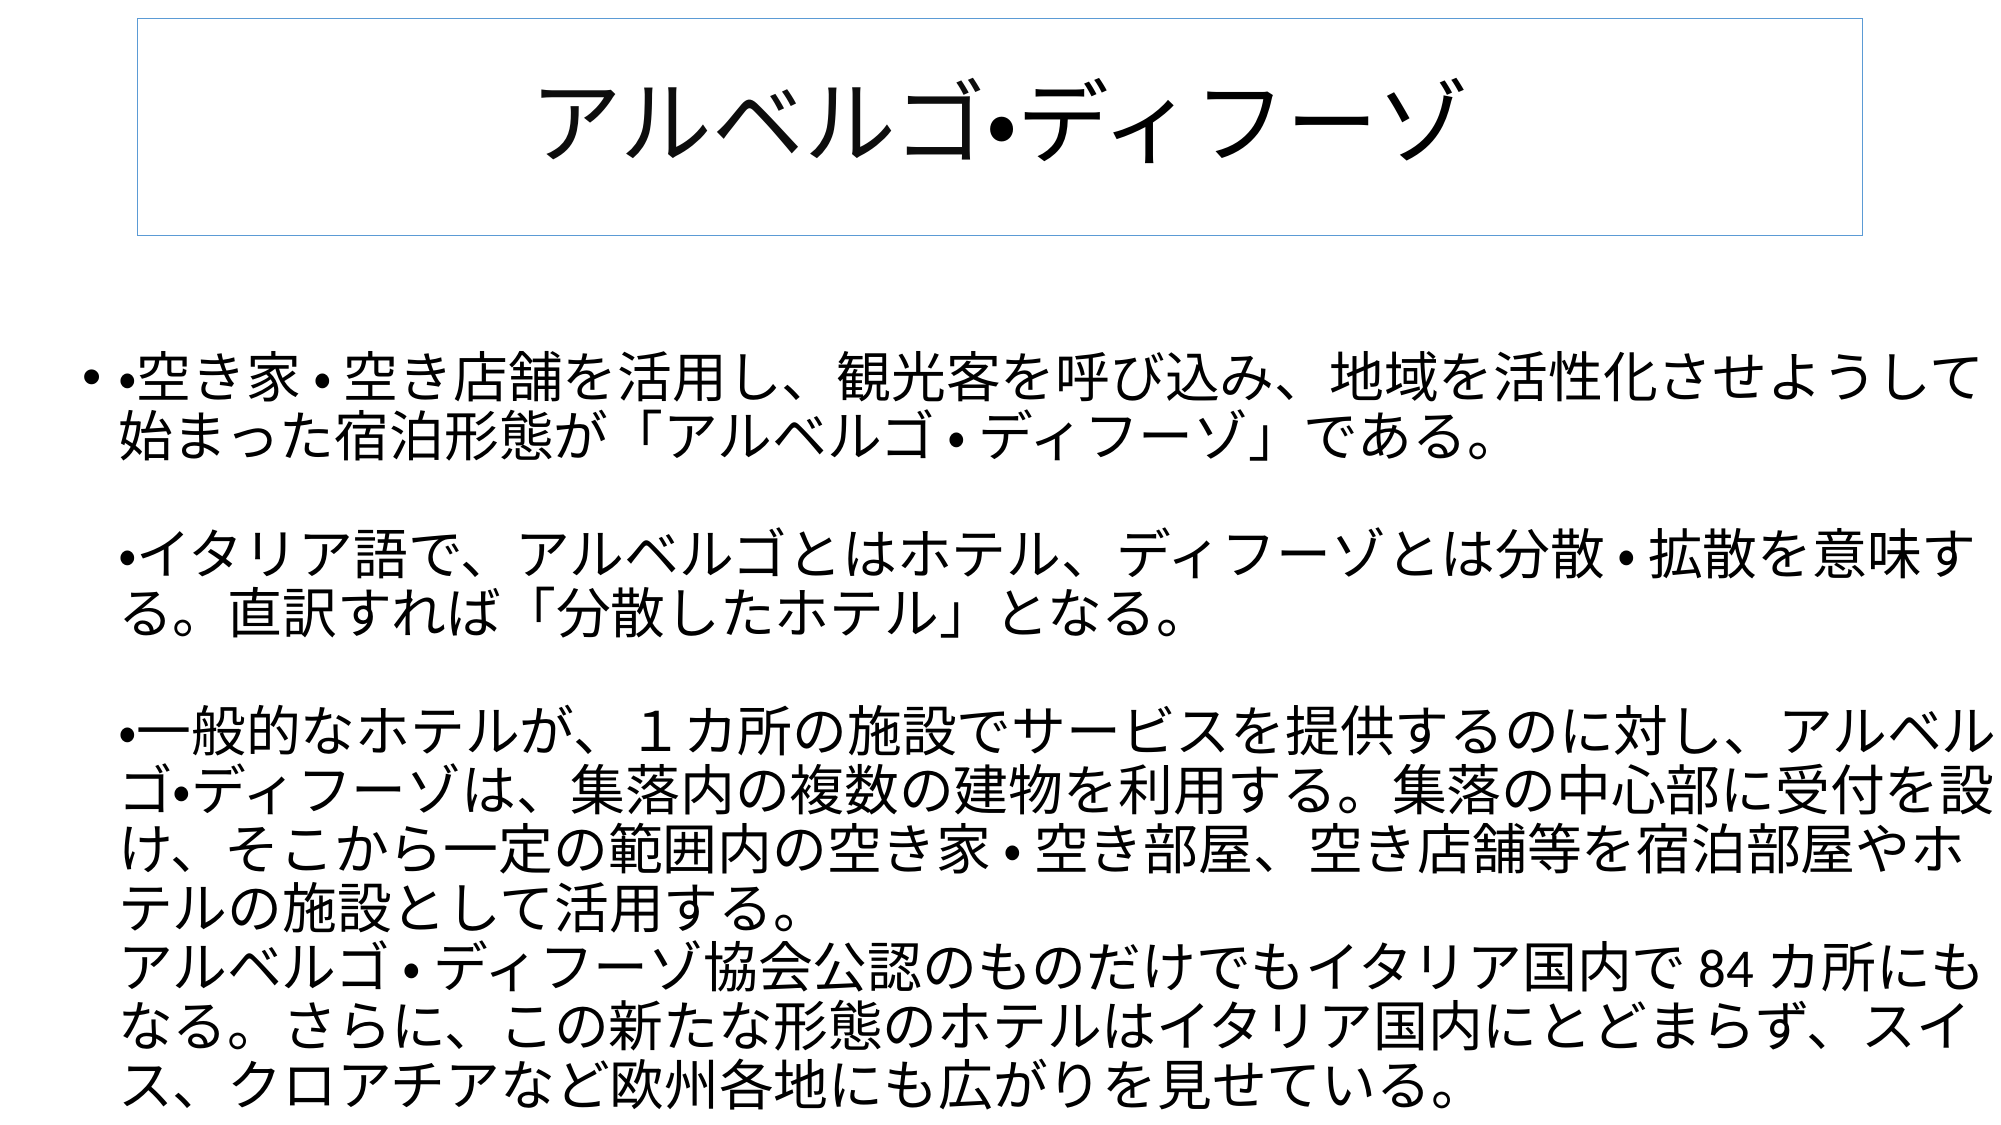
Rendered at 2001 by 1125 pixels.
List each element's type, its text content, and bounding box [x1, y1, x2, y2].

list ・空き家 ・ 空き店舗を活用し、観光客を呼び込み、地域を活性化させようして始まった宿泊形態が「アルベルゴ ・ ディフーゾ」である。 ・イタリア語で、アルベルゴとはホテル、ディフーゾとは分散 ・ 拡散を意味する。直訳すれば「分散したホテル」となる。 ・一般的なホテルが、１カ所の施設でサービスを提供するのに対し、アルベルゴ・ディフーゾは、集落内の複数の建物を利用する。集落の中心部に受付を設け、そこから一定の範囲内の空き家 ・ 空き部屋、空き店舗等を宿泊部屋やホテルの施設として活用する。 アルベルゴ ・ ディフーゾ協会公認のものだけでもイタリア国内で84カ所にもなる。さらに、この新たな形態のホテルはイタリア国内にとどまらず、スイス、クロアチアなど欧州各地にも広がりを見せている。 [67, 257, 2000, 1125]
title アルベルゴ・ディフーゾ [137, 18, 1863, 236]
